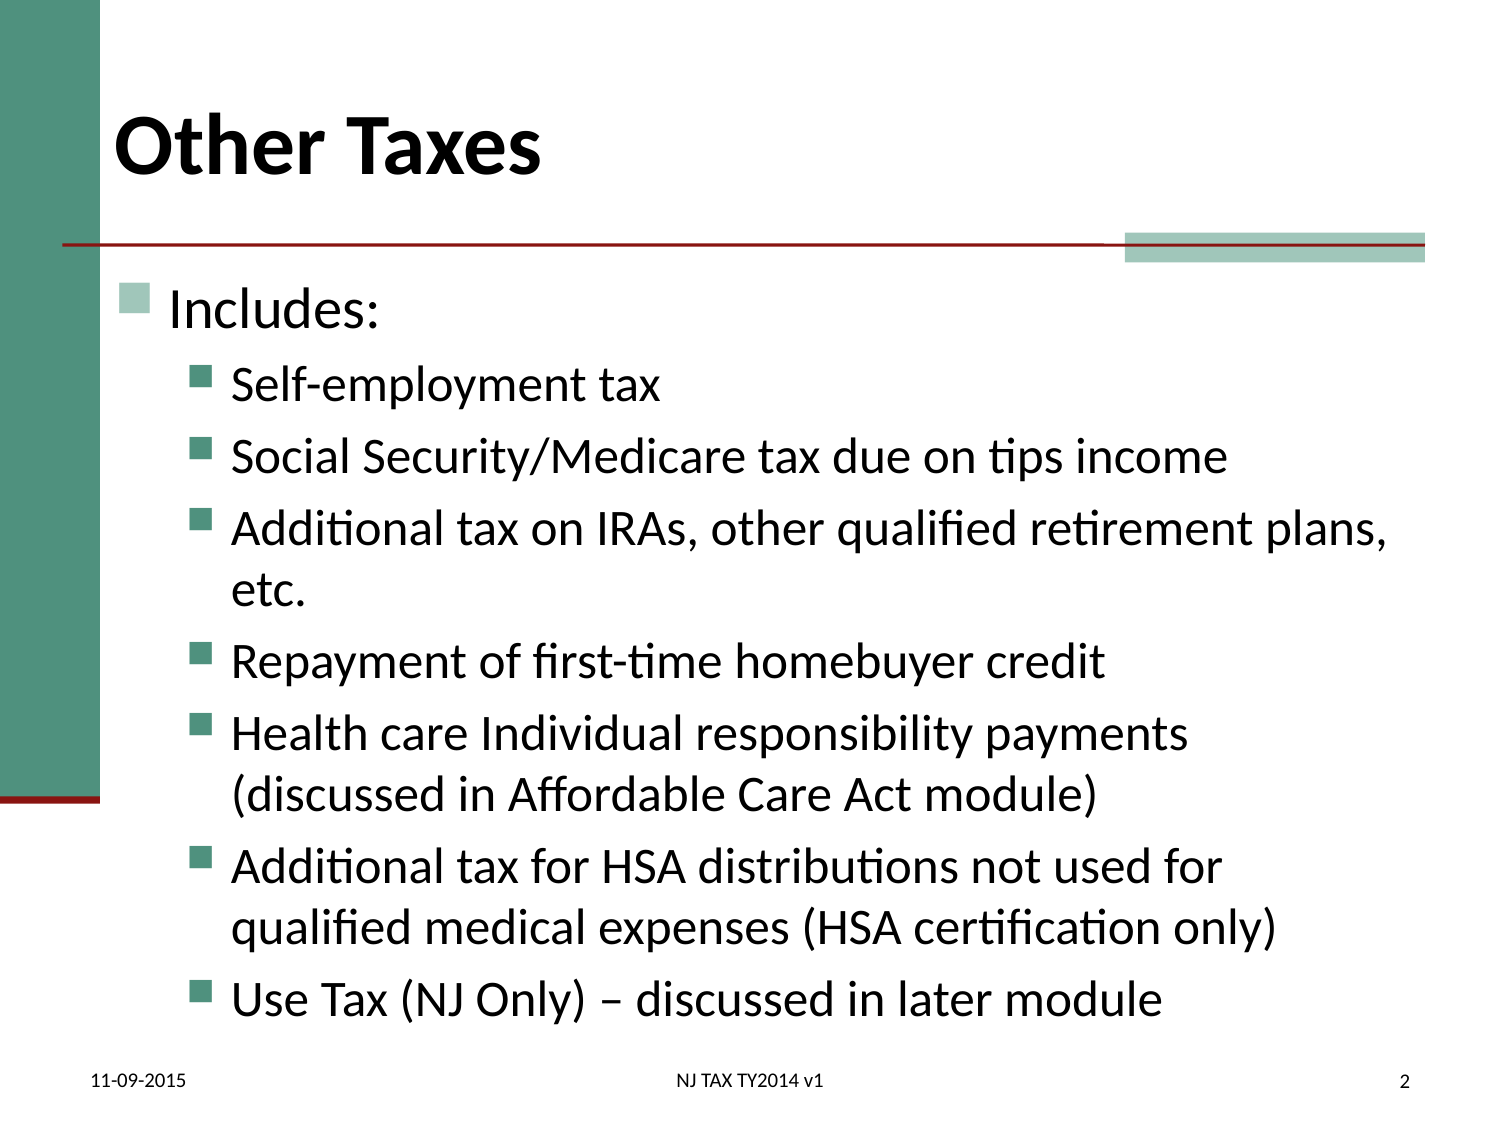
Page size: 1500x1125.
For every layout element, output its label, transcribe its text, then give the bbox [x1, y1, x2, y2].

list Includes: Self-employment tax Social Security/Medicare tax due on tips income Additional tax on IRAs, other qualified retirement plans, etc. Repayment of first-time homebuyer credit Health care Individual responsibility payments (discussed in Affordable Care Act module) Additional tax for HSA distributions not used for qualified medical expenses (HSA certification only) Use Tax (NJ Only) – discussed in later module [99, 262, 1425, 1038]
footer NJ TAX TY2014 v1 [496, 1050, 1004, 1100]
title Other Taxes [99, 45, 1425, 234]
slide_number 2 [1112, 1049, 1426, 1101]
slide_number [74, 1049, 401, 1100]
